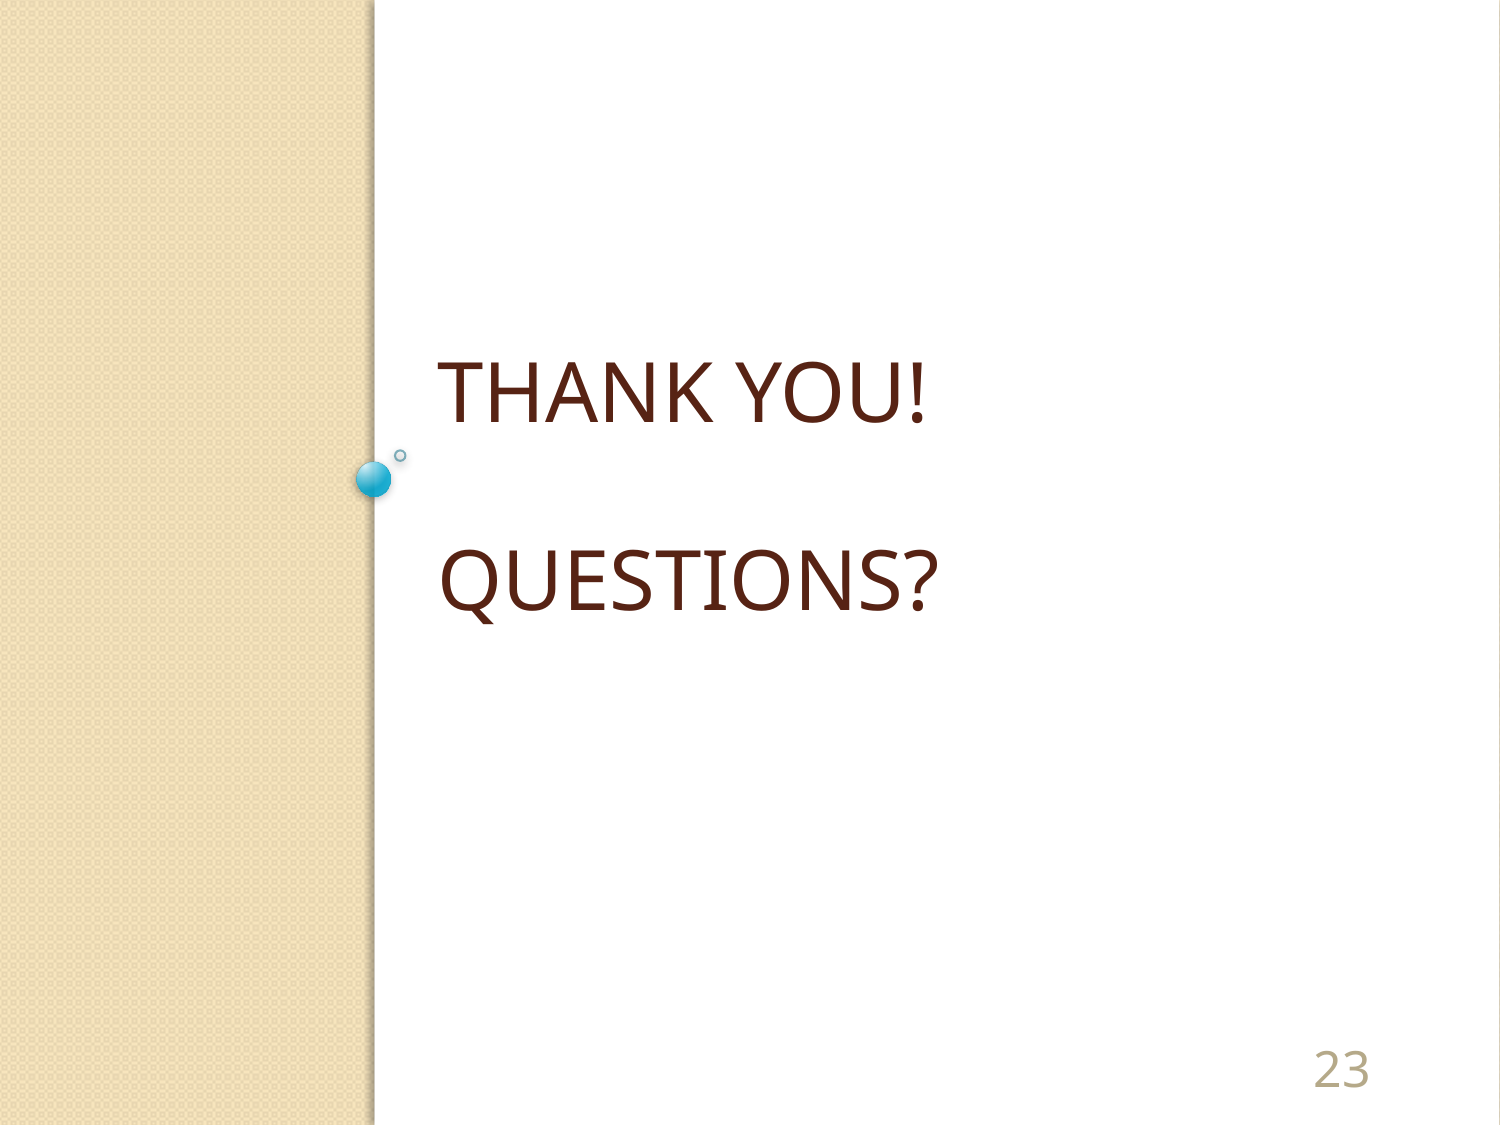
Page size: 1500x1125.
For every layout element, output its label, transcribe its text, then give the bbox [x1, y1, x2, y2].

title Thank you! Questions? [422, 338, 1247, 714]
text_box 23 [1273, 1035, 1412, 1114]
